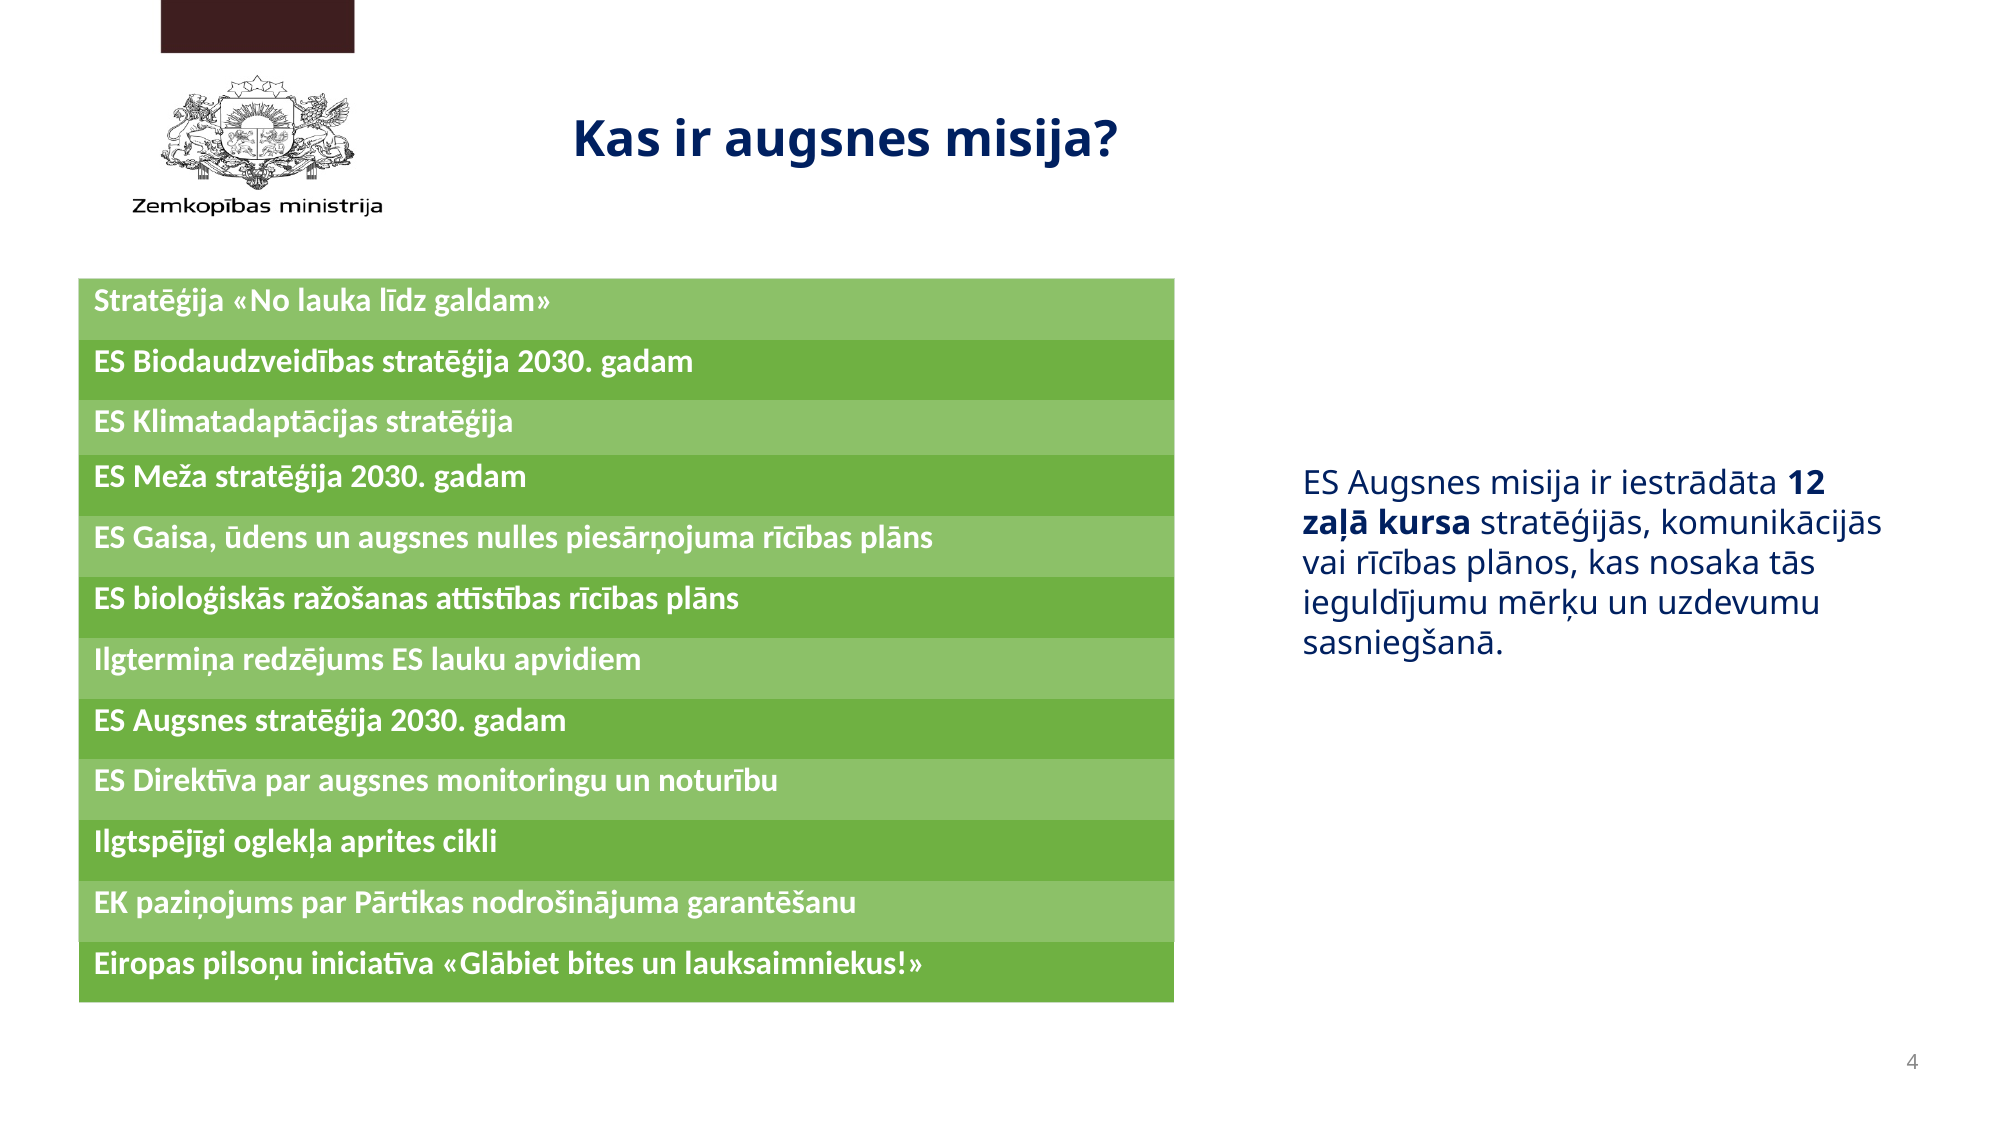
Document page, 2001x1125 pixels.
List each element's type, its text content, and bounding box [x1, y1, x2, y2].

table_cell ES Gaisa, ūdens un augsnes nulles piesārņojuma rīcības plāns [79, 516, 1174, 577]
table_header Stratēģija «No lauka līdz galdam» [79, 279, 1174, 340]
table_cell Ilgtspējīgi oglekļa aprites cikli [79, 820, 1174, 881]
table_cell ES Direktīva par augsnes monitoringu un noturību [79, 759, 1174, 820]
table_cell ES Meža stratēģija 2030. gadam [79, 455, 1174, 516]
table_cell ES bioloģiskās ražošanas attīstības rīcības plāns [79, 577, 1174, 638]
text_box ES Augsnes misija ir iestrādāta 12 zaļā kursa stratēģijās, komunikācijās vai rīcības plānos, kas nosaka tās ieguldījumu mērķu un uzdevumu sasniegšanā. [1287, 453, 1905, 669]
table_cell Ilgtermiņa redzējums ES lauku apvidiem [79, 638, 1174, 699]
table_cell Eiropas pilsoņu iniciatīva «Glābiet bites un lauksaimniekus!» [79, 942, 1174, 1002]
table_cell ES Augsnes stratēģija 2030. gadam [79, 699, 1174, 759]
picture [64, 0, 451, 321]
table_cell EK paziņojums par Pārtikas nodrošinājuma garantēšanu [79, 881, 1174, 942]
slide_number 4 [1866, 1037, 1934, 1088]
text_box Kas ir augsnes misija? [309, 100, 1382, 225]
table_cell ES Klimatadaptācijas stratēģija [79, 400, 1174, 455]
table_cell ES Biodaudzveidības stratēģija 2030. gadam [79, 340, 1174, 400]
